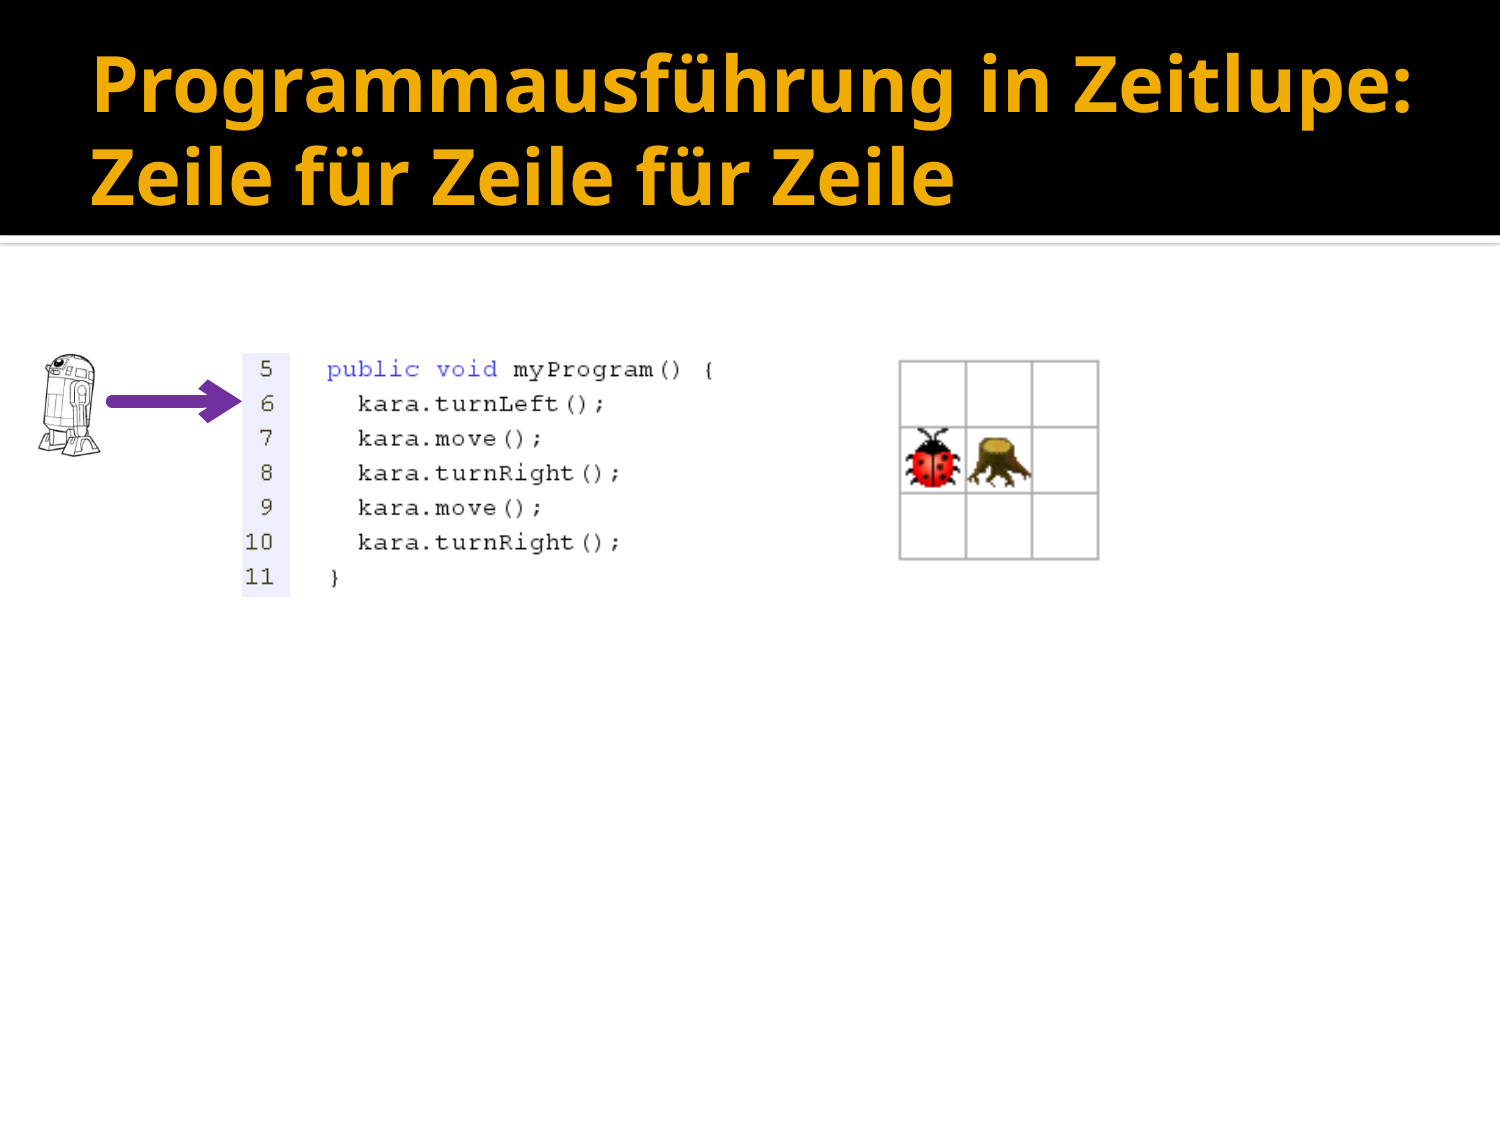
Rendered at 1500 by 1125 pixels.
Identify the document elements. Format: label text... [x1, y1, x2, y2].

title Programmausführung in Zeitlupe: Zeile für Zeile für Zeile [75, 24, 1425, 231]
picture [36, 353, 101, 457]
picture [242, 353, 730, 597]
picture [890, 349, 1107, 568]
